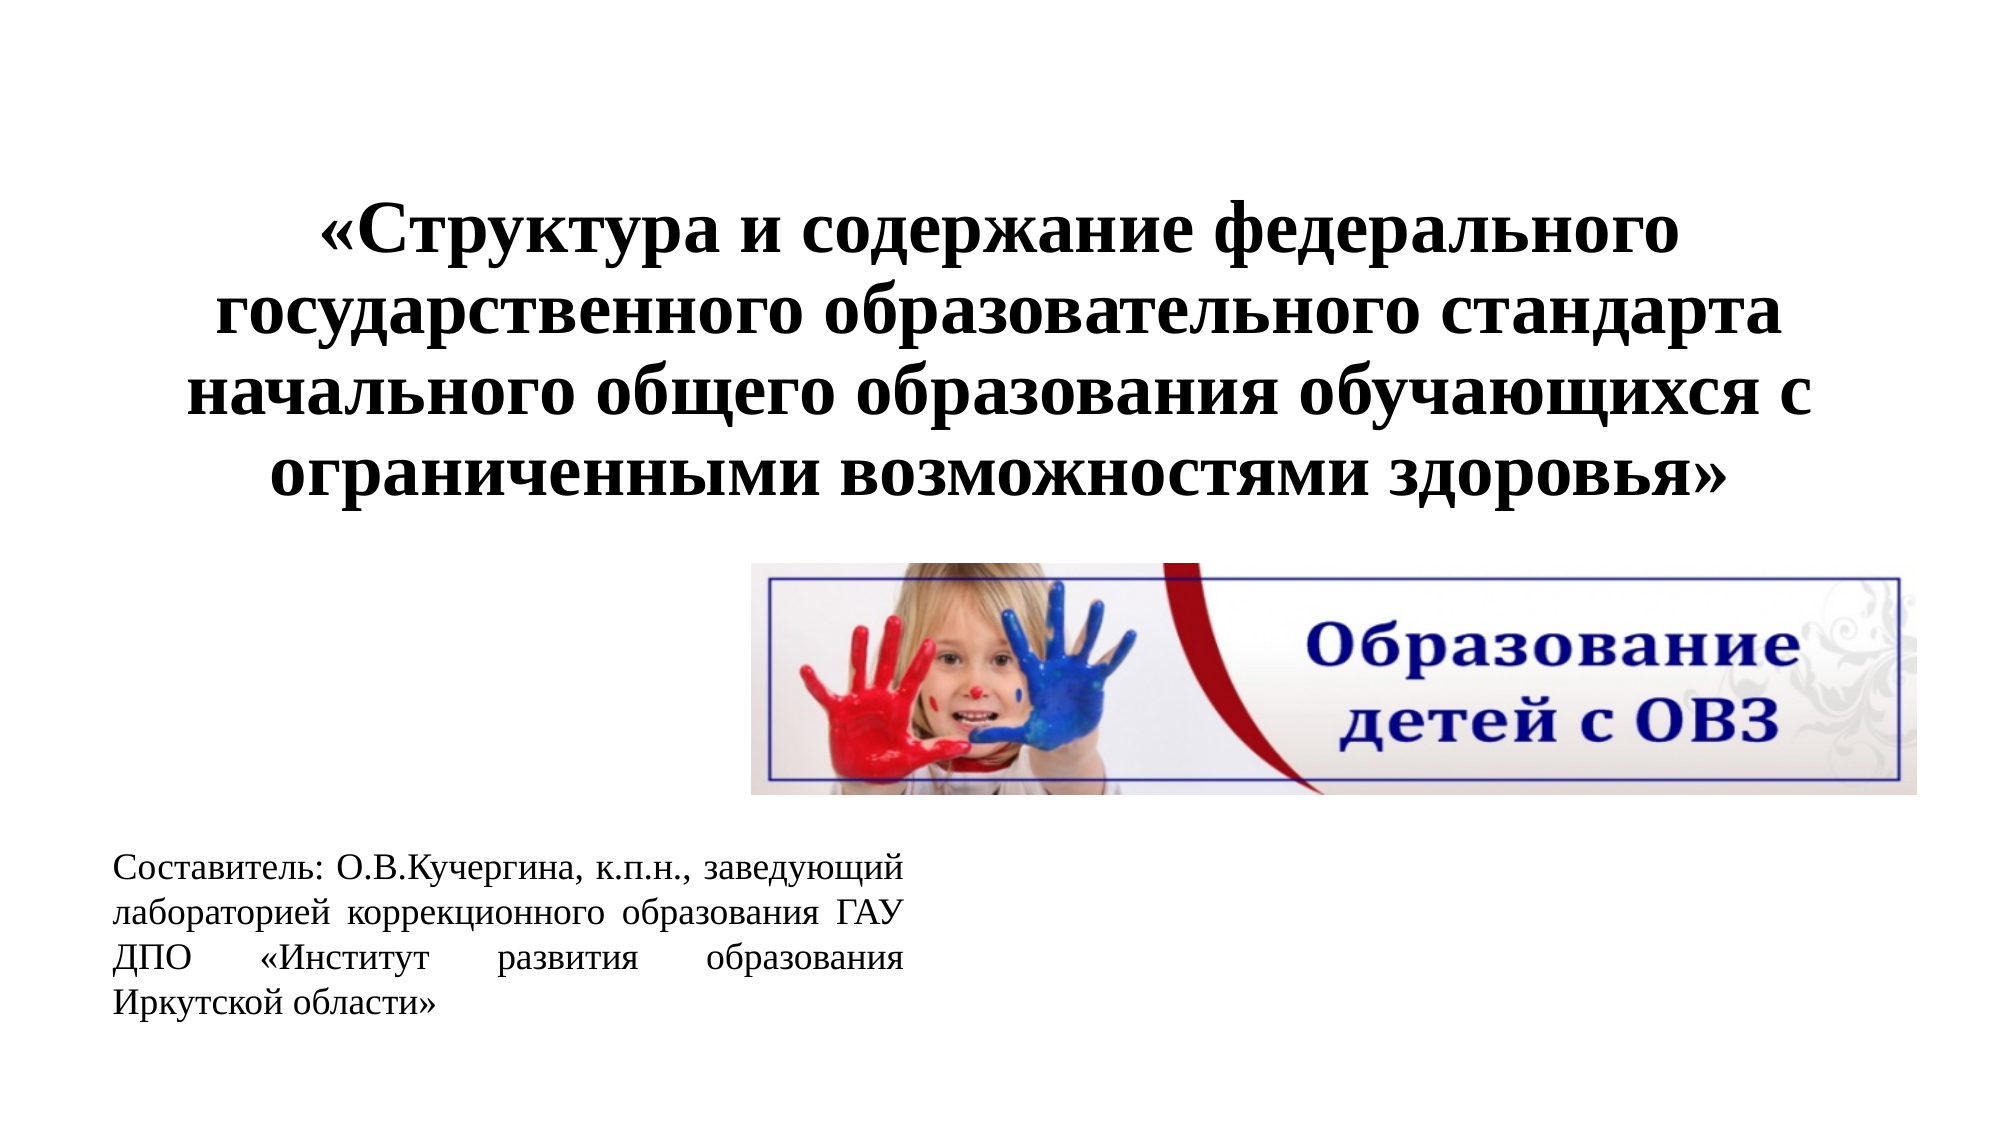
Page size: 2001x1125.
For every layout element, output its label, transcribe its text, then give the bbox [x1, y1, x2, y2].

picture [751, 563, 1917, 795]
list «Структура и содержание федерального государственного образовательного стандарта начального общего образования обучающихся с ограниченными возможностями здоровья» [137, 91, 1863, 1014]
text_box Составитель: О.В.Кучергина, к.п.н., заведующий лабораторией коррекционного образования ГАУ ДПО «Институт развития образования Иркутской области» [97, 822, 920, 1042]
